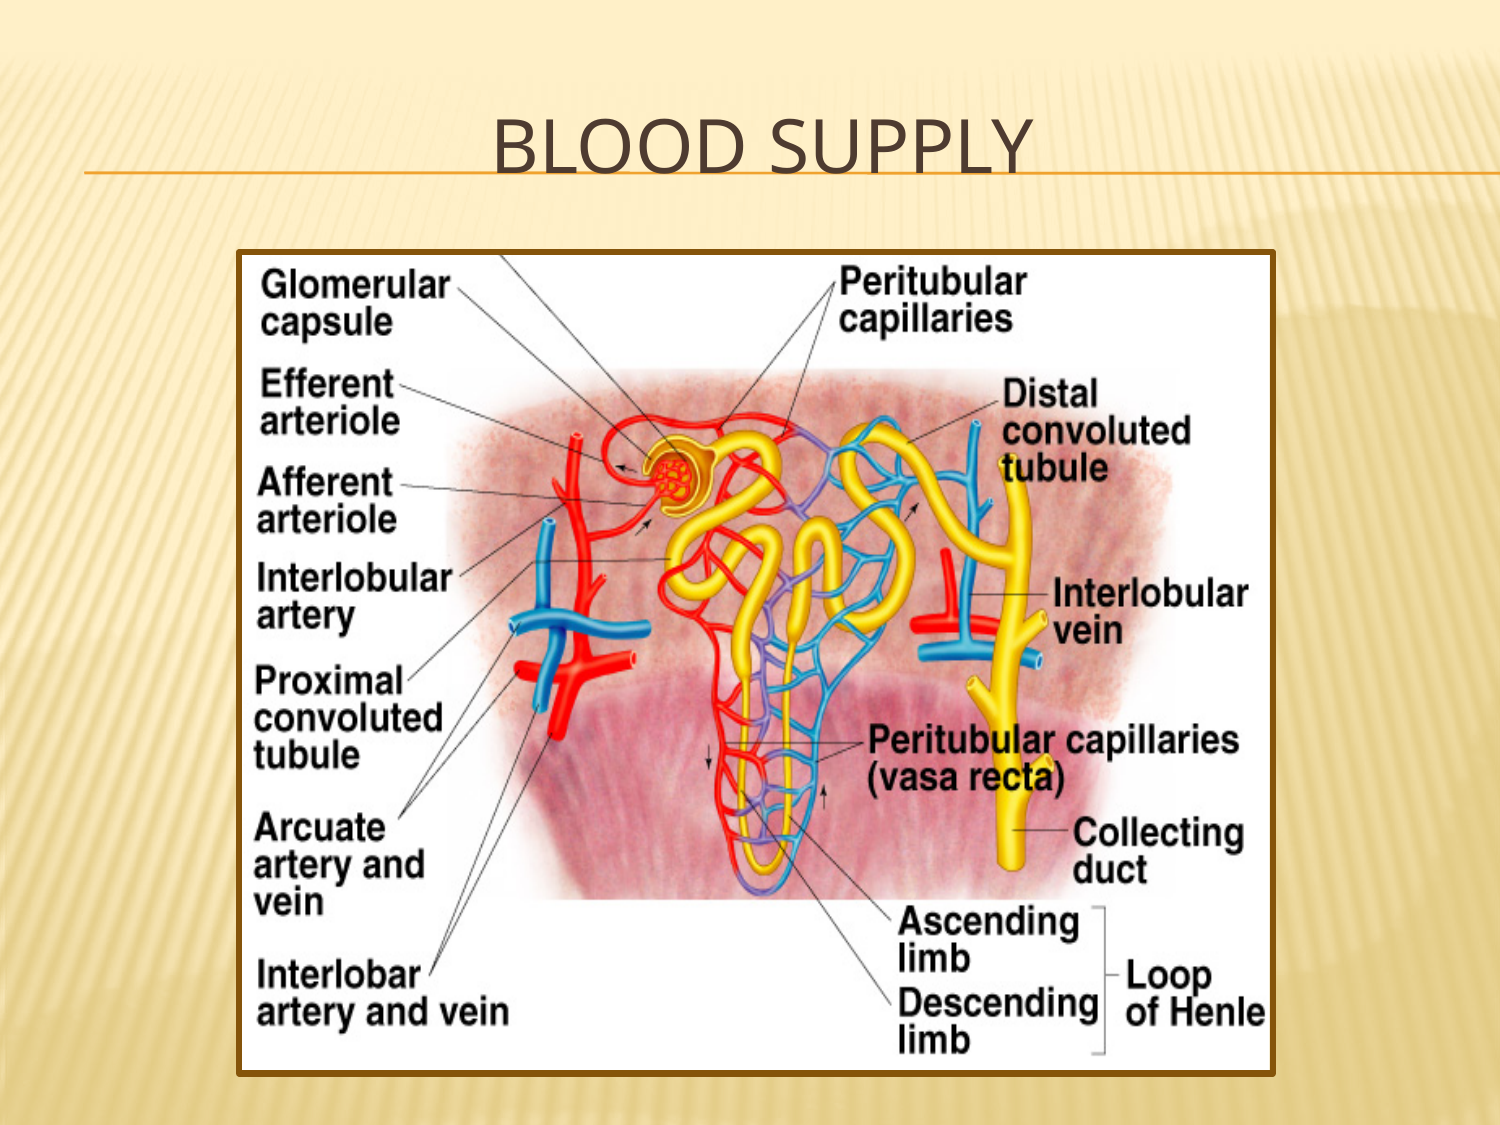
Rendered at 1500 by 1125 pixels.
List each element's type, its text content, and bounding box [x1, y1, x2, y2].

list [241, 254, 1270, 1071]
title Blood supply [50, 75, 1475, 213]
